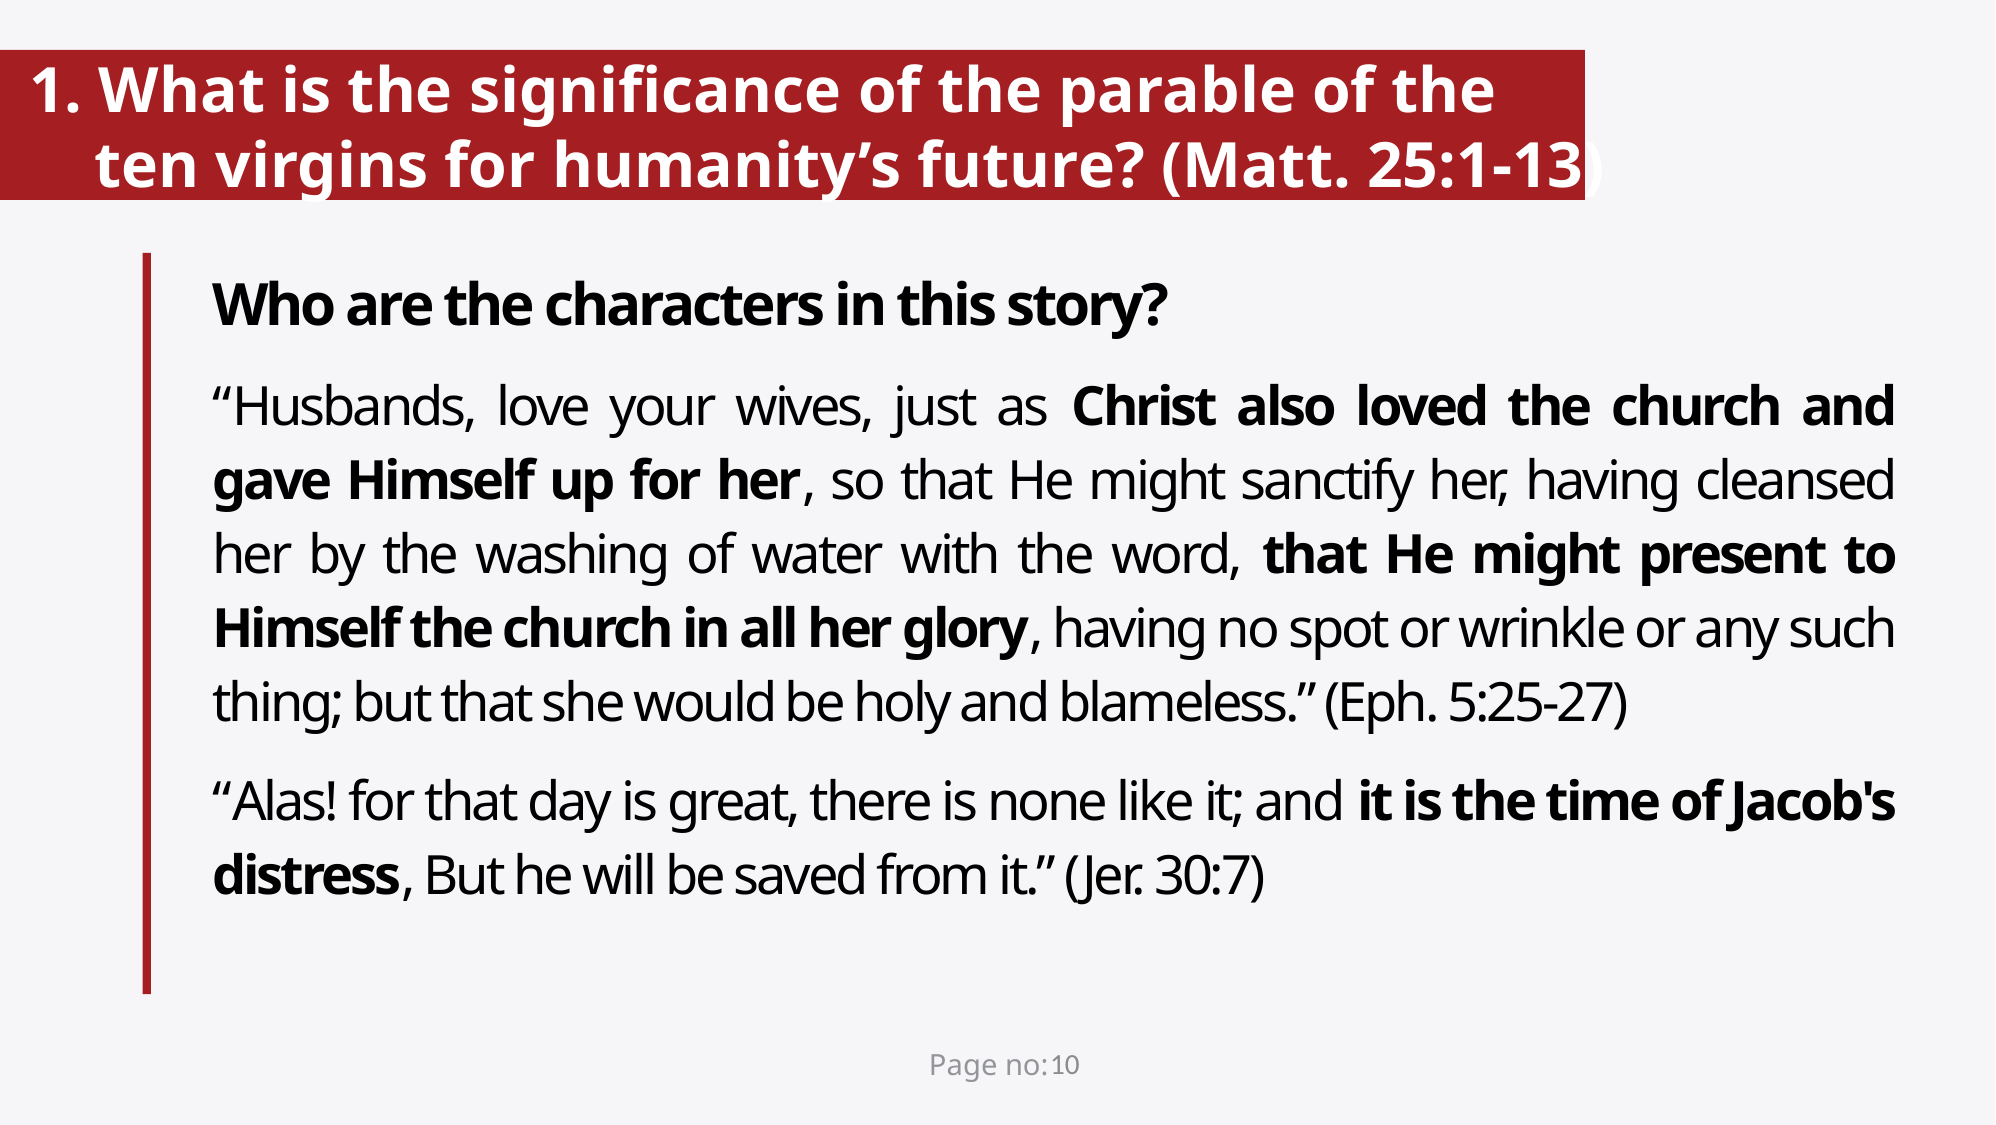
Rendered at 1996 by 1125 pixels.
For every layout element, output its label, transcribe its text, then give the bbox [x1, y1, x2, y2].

subtitle Who are the characters in this story? “Husbands, love your wives, just as Christ also loved the church and gave Himself up for her, so that He might sanctify her, having cleansed her by the washing of water with the word, that He might present to Himself the church in all her glory, having no spot or wrinkle or any such thing; but that she would be holy and blameless.” (Eph. 5:25-27) “Alas! for that day is great, there is none like it; and it is the time of Jacob's distress, But he will be saved from it.” (Jer. 30:7) [197, 249, 1910, 1000]
title 1. What is the significance of the parable of the ten virgins for humanity’s future? (Matt. 25:1-13) [14, 62, 1810, 188]
